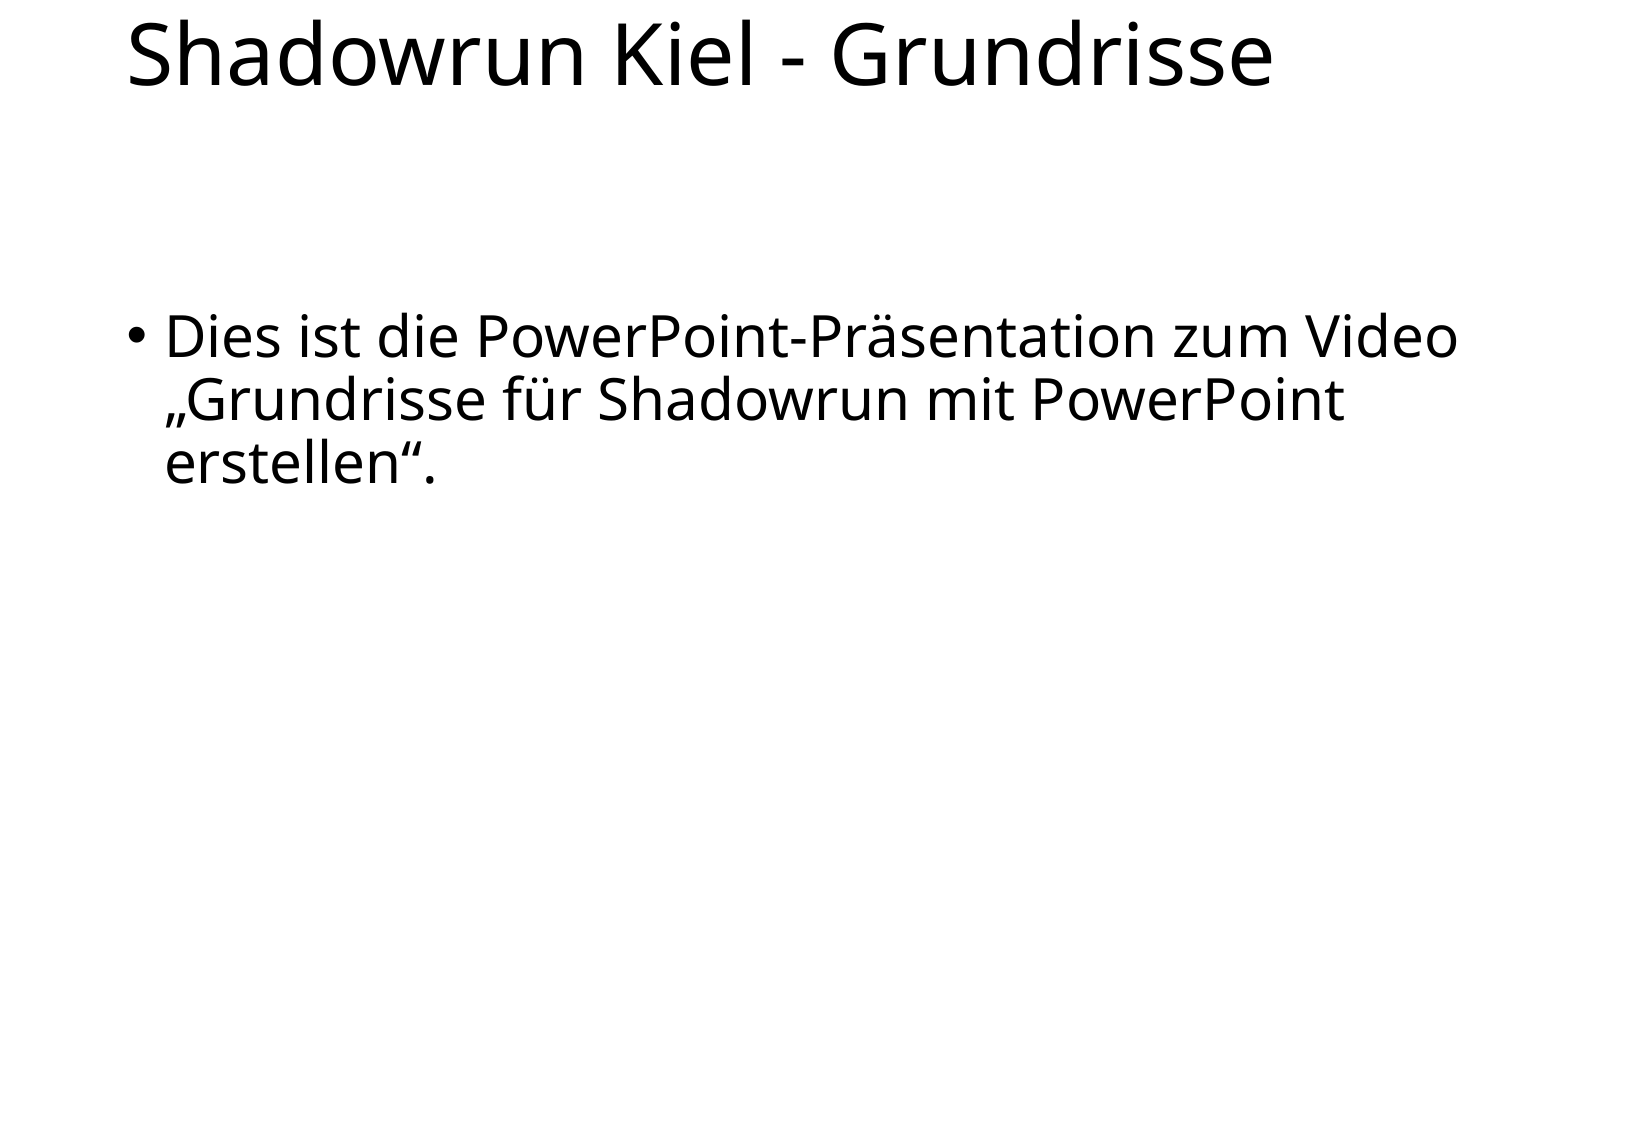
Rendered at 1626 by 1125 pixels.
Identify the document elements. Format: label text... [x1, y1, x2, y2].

list Dies ist die PowerPoint-Präsentation zum Video „Grundrisse für Shadowrun mit PowerPoint erstellen“. [111, 299, 1514, 1014]
title Shadowrun Kiel - Grundrisse [111, 3, 1514, 112]
